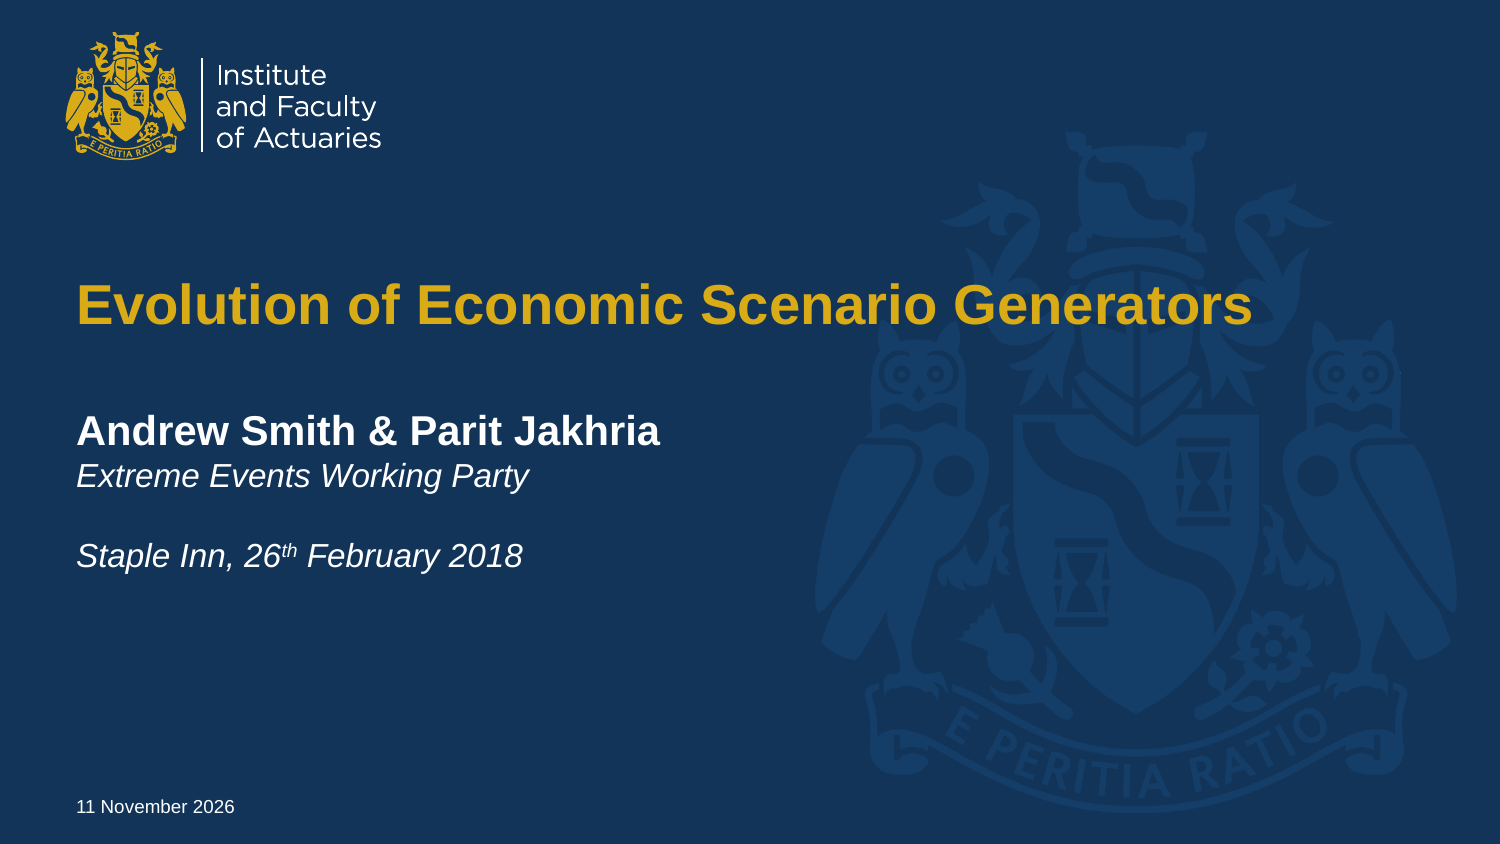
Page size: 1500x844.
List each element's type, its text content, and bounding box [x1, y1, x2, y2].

picture [815, 131, 1463, 813]
title Evolution of Economic Scenario Generators [64, 262, 1416, 375]
subtitle Andrew Smith & Parit Jakhria Extreme Events Working Party Staple Inn, 26th February 2018 [64, 398, 1010, 558]
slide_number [64, 788, 425, 830]
